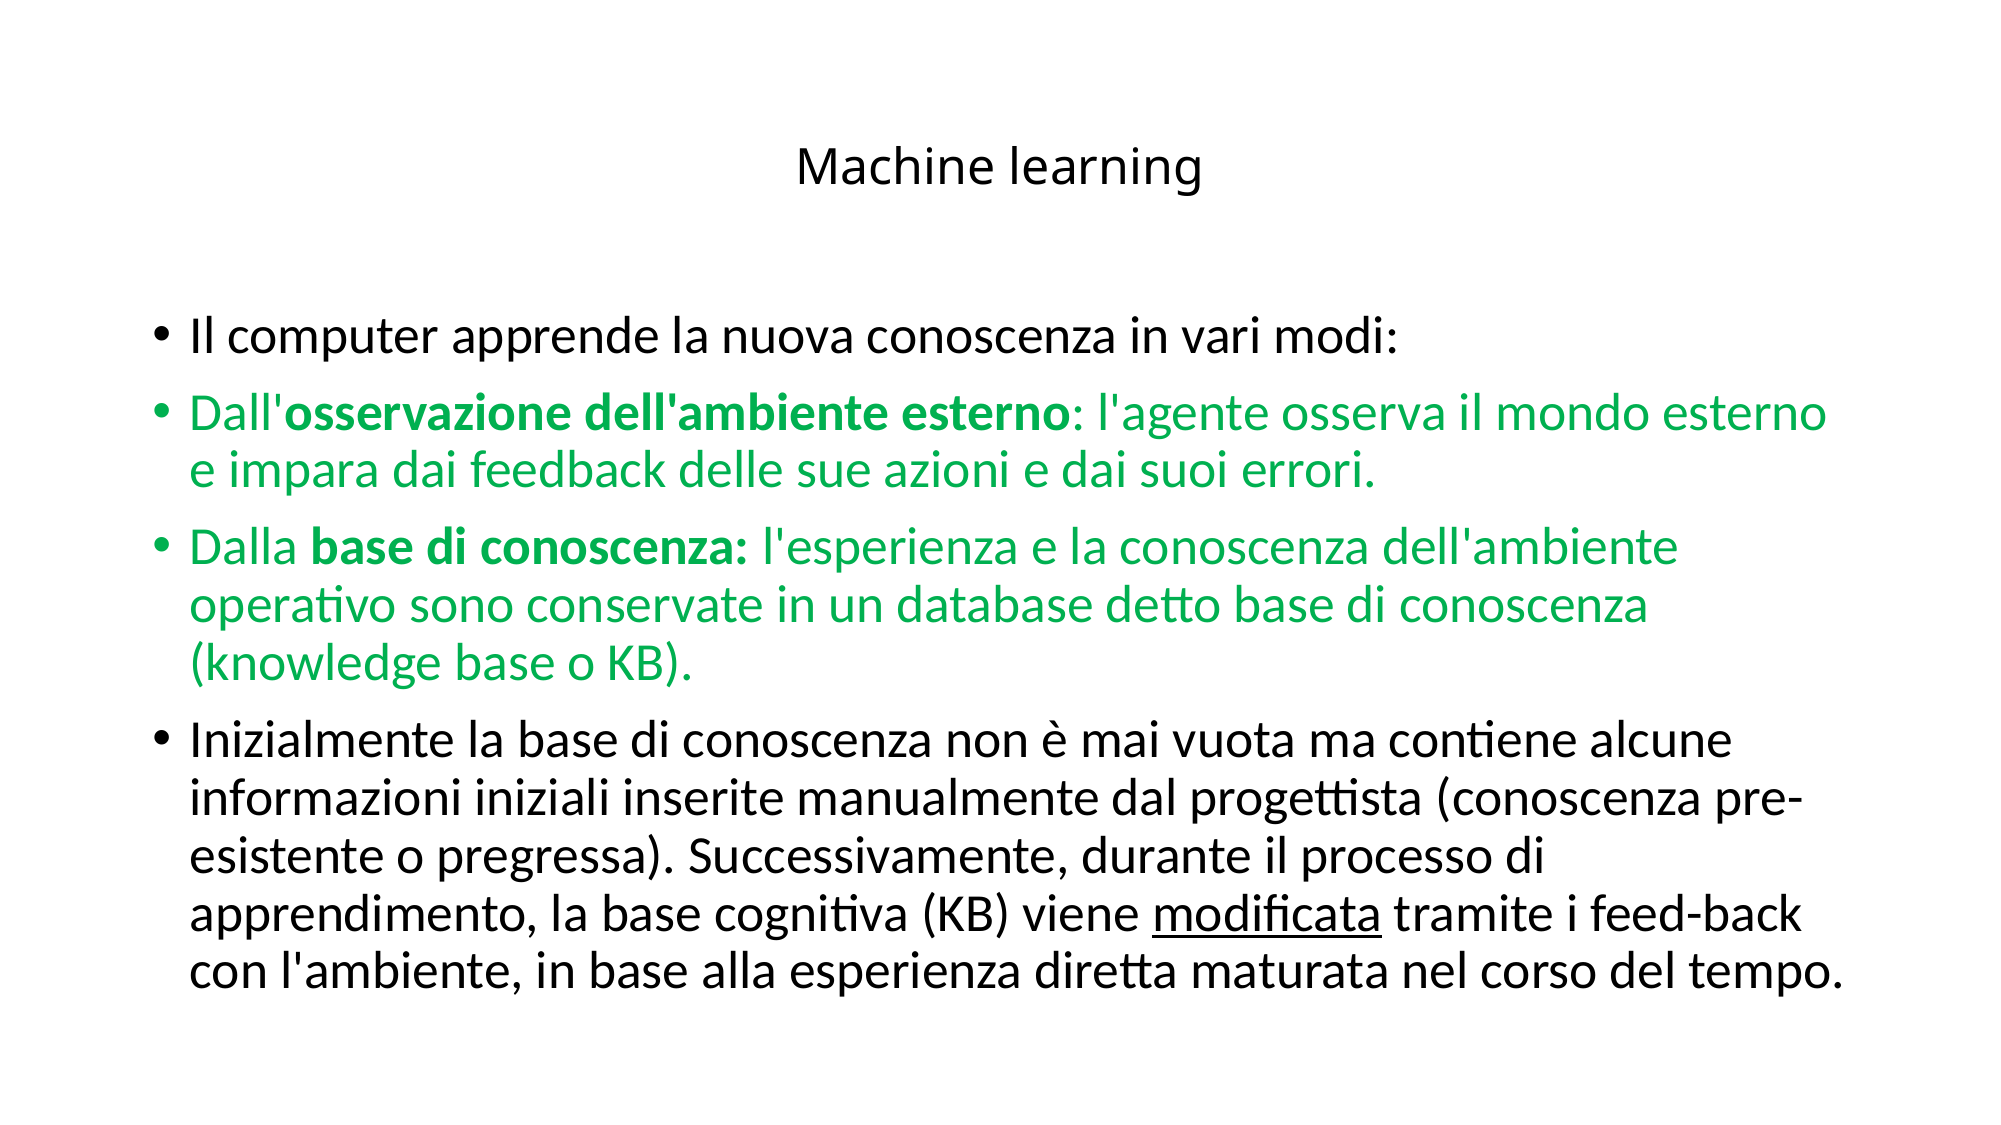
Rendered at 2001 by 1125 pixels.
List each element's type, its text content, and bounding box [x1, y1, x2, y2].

title Machine learning [137, 59, 1863, 278]
list Il computer apprende la nuova conoscenza in vari modi: Dall'osservazione dell'ambiente esterno: l'agente osserva il mondo esterno e impara dai feedback delle sue azioni e dai suoi errori. Dalla base di conoscenza: l'esperienza e la conoscenza dell'ambiente operativo sono conservate in un database detto base di conoscenza (knowledge base o KB). Inizialmente la base di conoscenza non è mai vuota ma contiene alcune informazioni iniziali inserite manualmente dal progettista (conoscenza pre-esistente o pregressa). Successivamente, durante il processo di apprendimento, la base cognitiva (KB) viene modificata tramite i feed-back con l'ambiente, in base alla esperienza diretta maturata nel corso del tempo. [137, 299, 1863, 1014]
